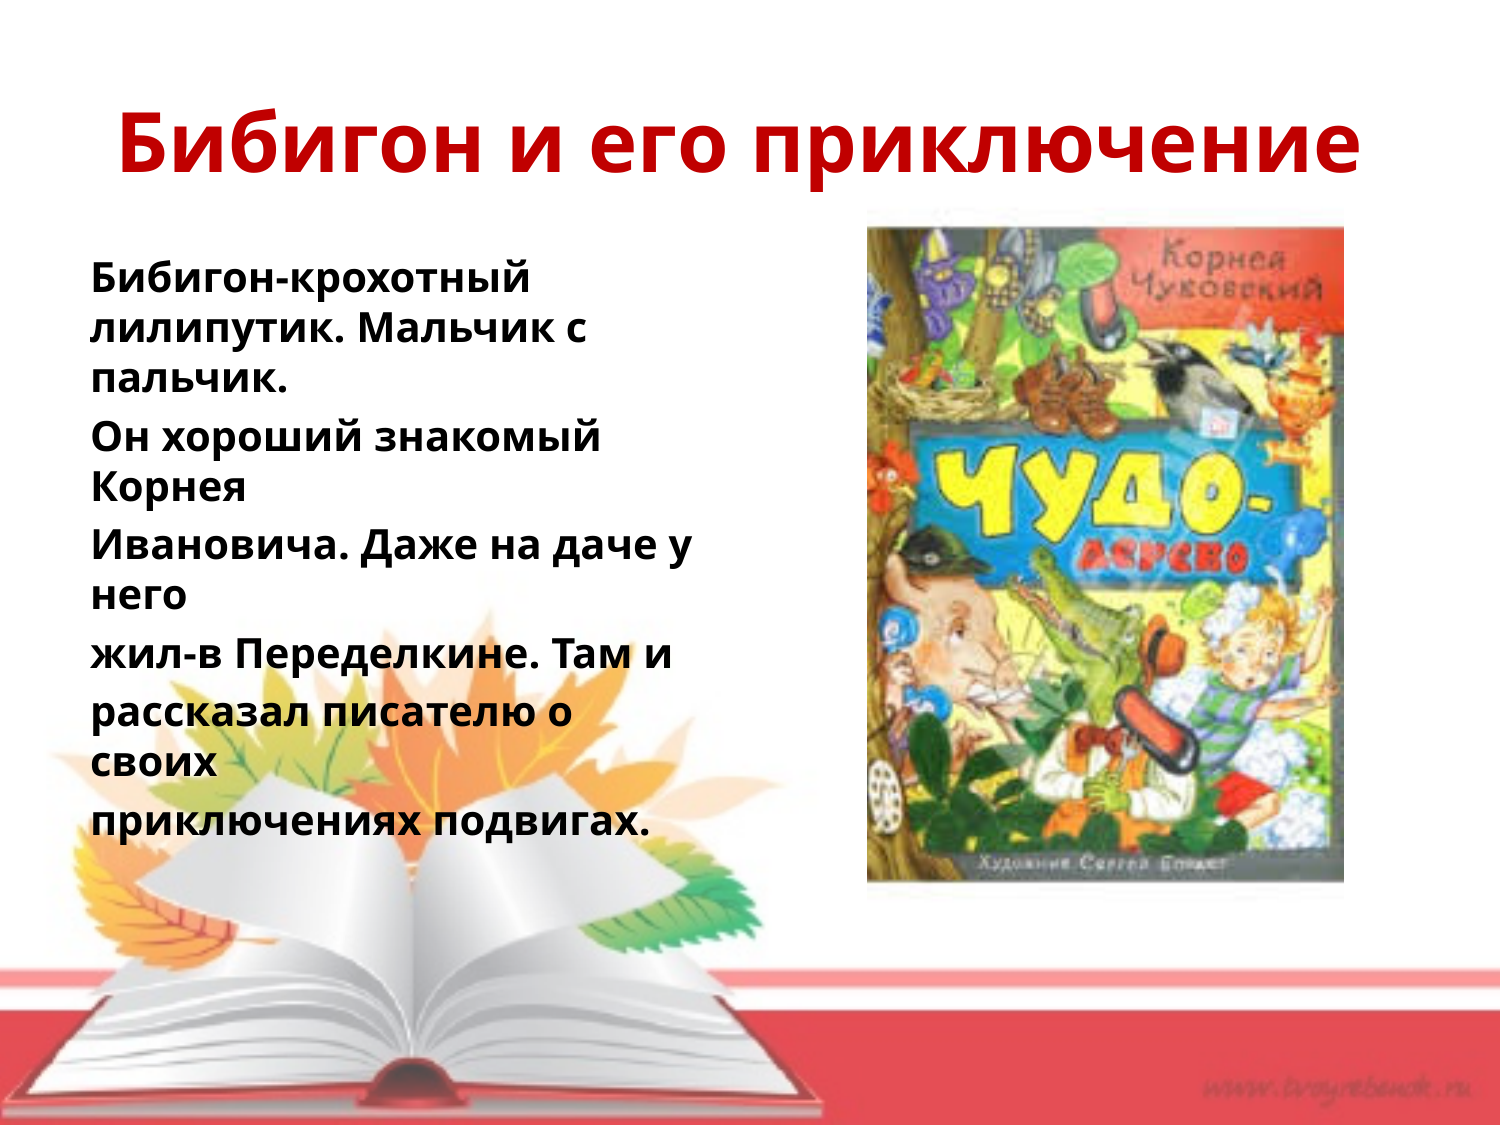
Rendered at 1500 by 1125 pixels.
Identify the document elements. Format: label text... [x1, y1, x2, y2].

title Бибигон и его приключение [75, 45, 1425, 233]
picture [866, 187, 1344, 925]
list Бибигон-крохотный лилипутик. Мальчик с пальчик. Он хороший знакомый Корнея Ивановича. Даже на даче у него жил-в Переделкине. Там и рассказал писателю о своих приключениях подвигах. [75, 243, 727, 929]
